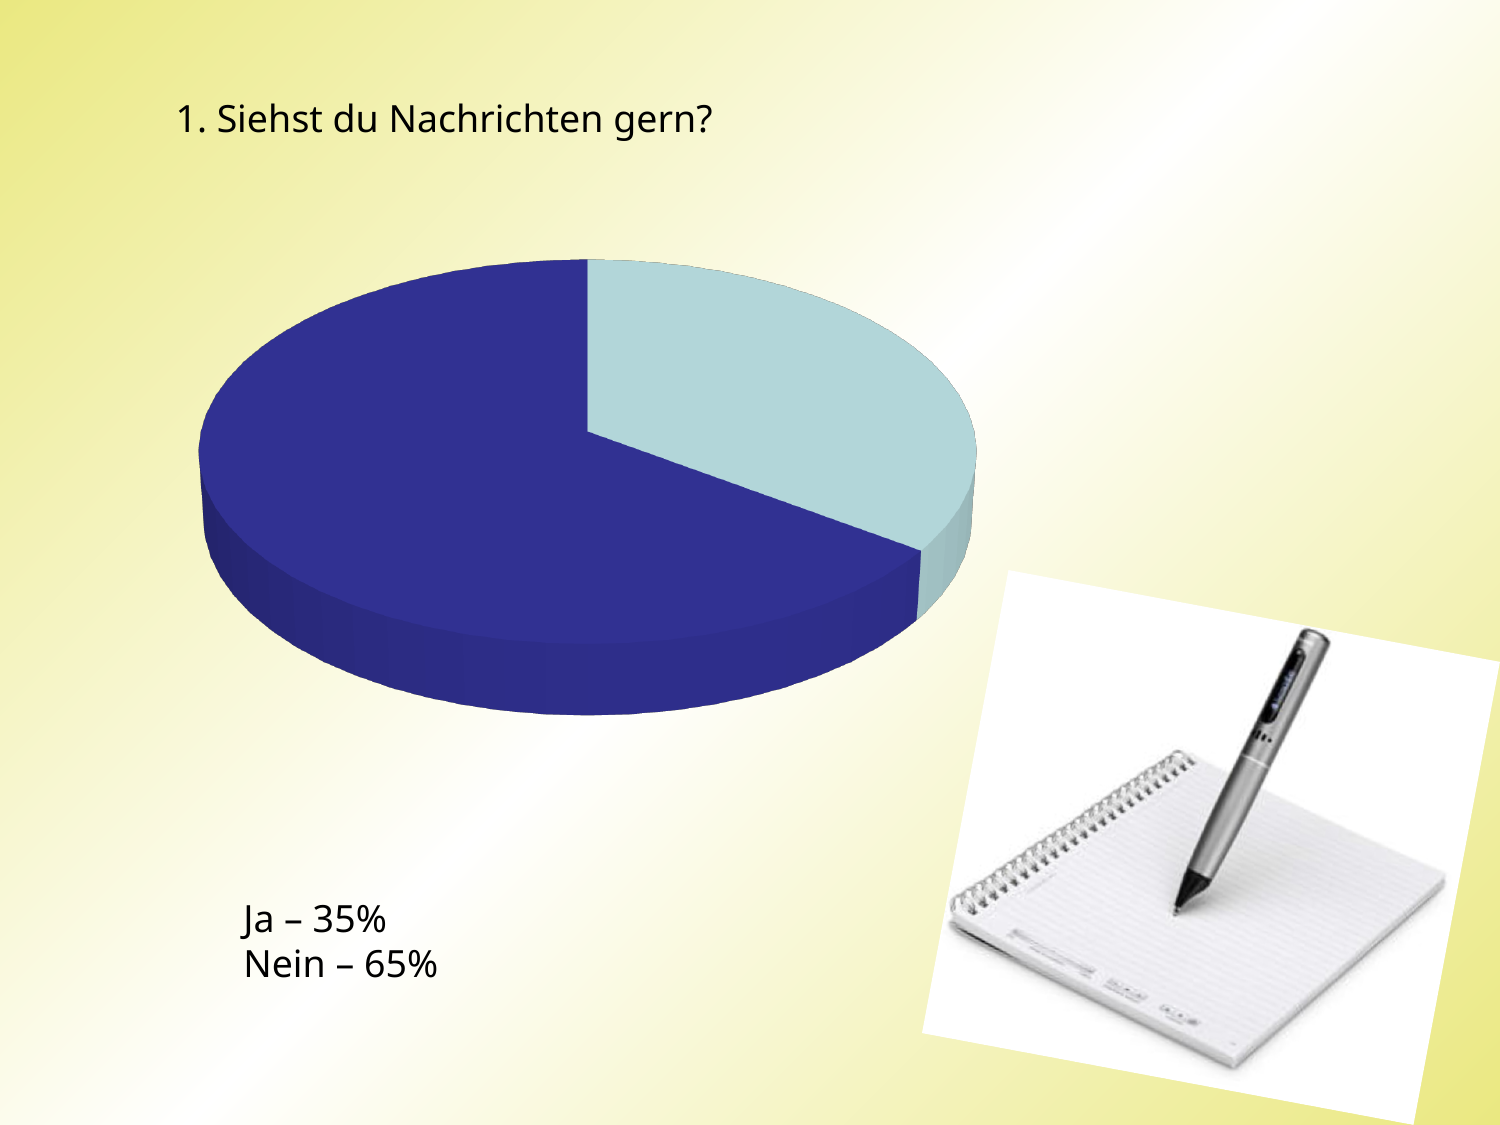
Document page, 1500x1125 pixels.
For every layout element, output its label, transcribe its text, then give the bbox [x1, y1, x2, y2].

text_box Ja – 35% Nein – 65% [228, 887, 454, 993]
chart [137, 187, 1038, 788]
picture [922, 575, 1500, 1124]
text_box 1. Siehst du Nachrichten gern? [160, 87, 729, 148]
